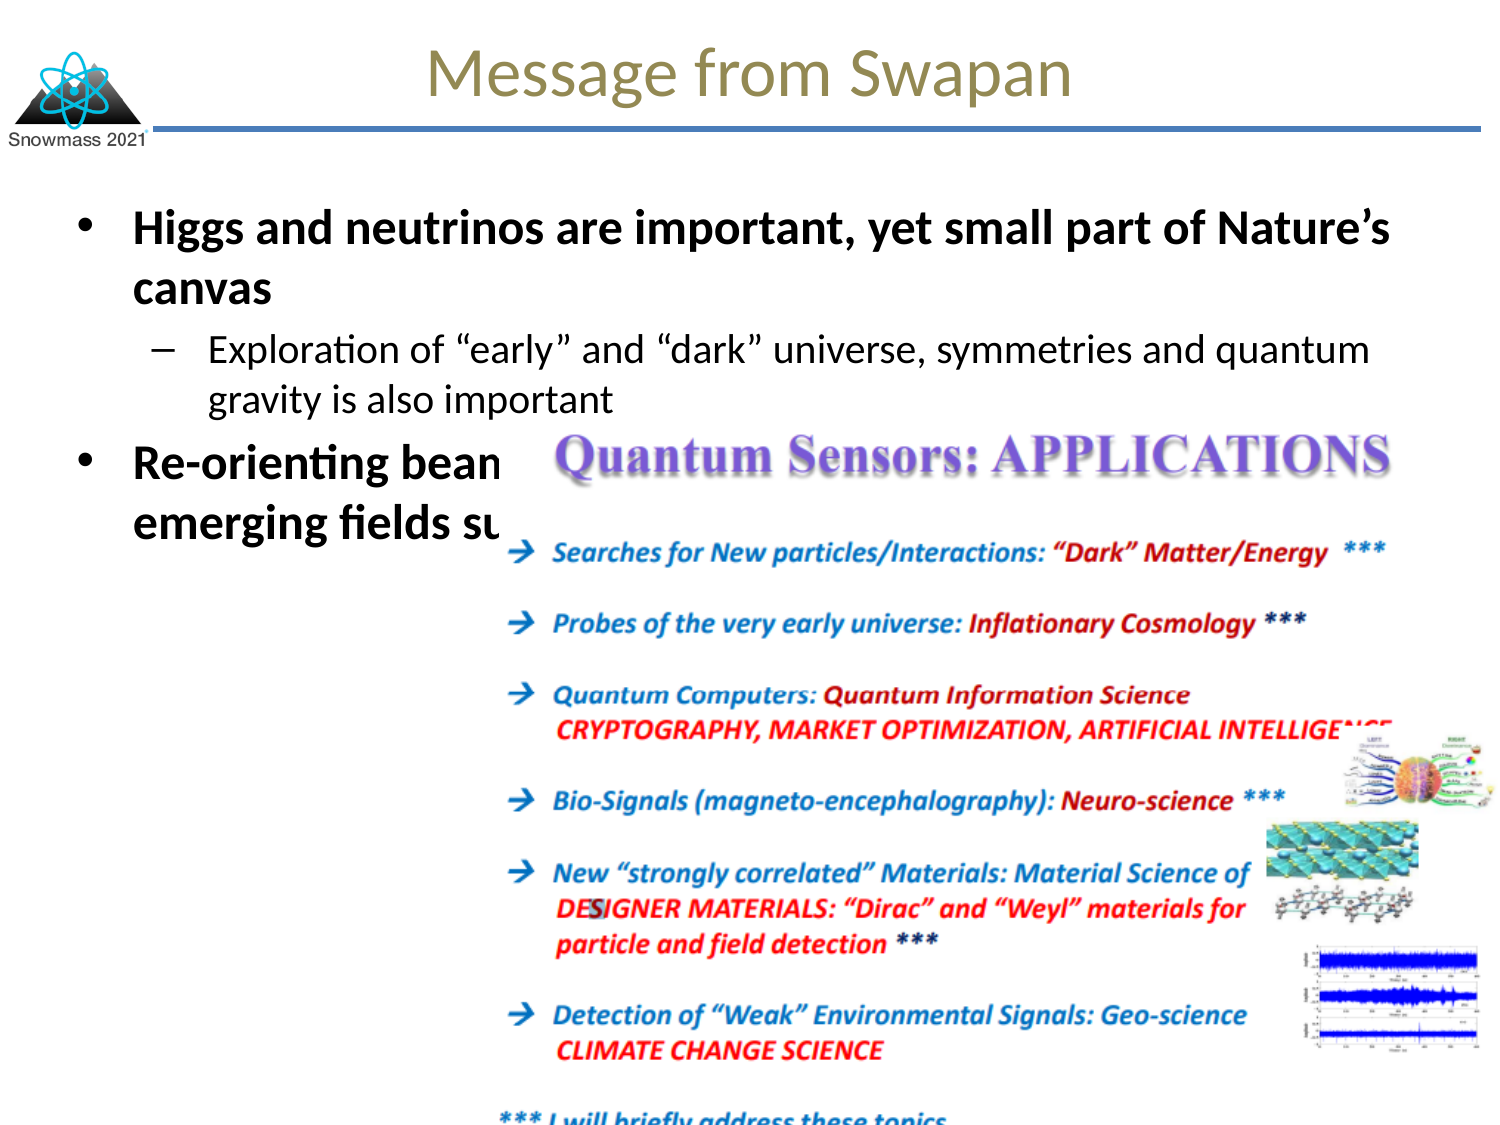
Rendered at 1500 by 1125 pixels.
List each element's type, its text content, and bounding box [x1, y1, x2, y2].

list Higgs and neutrinos are important, yet small part of Nature’s canvas Exploration of “early” and “dark” universe, symmetries and quantum gravity is also important Re-orienting beam physics and accelerator technologies for emerging fields such as high precision quantum sensors [42, 186, 1425, 1036]
picture [499, 426, 1500, 1125]
title Message from Swapan [0, 0, 1500, 136]
picture [0, 136, 153, 148]
